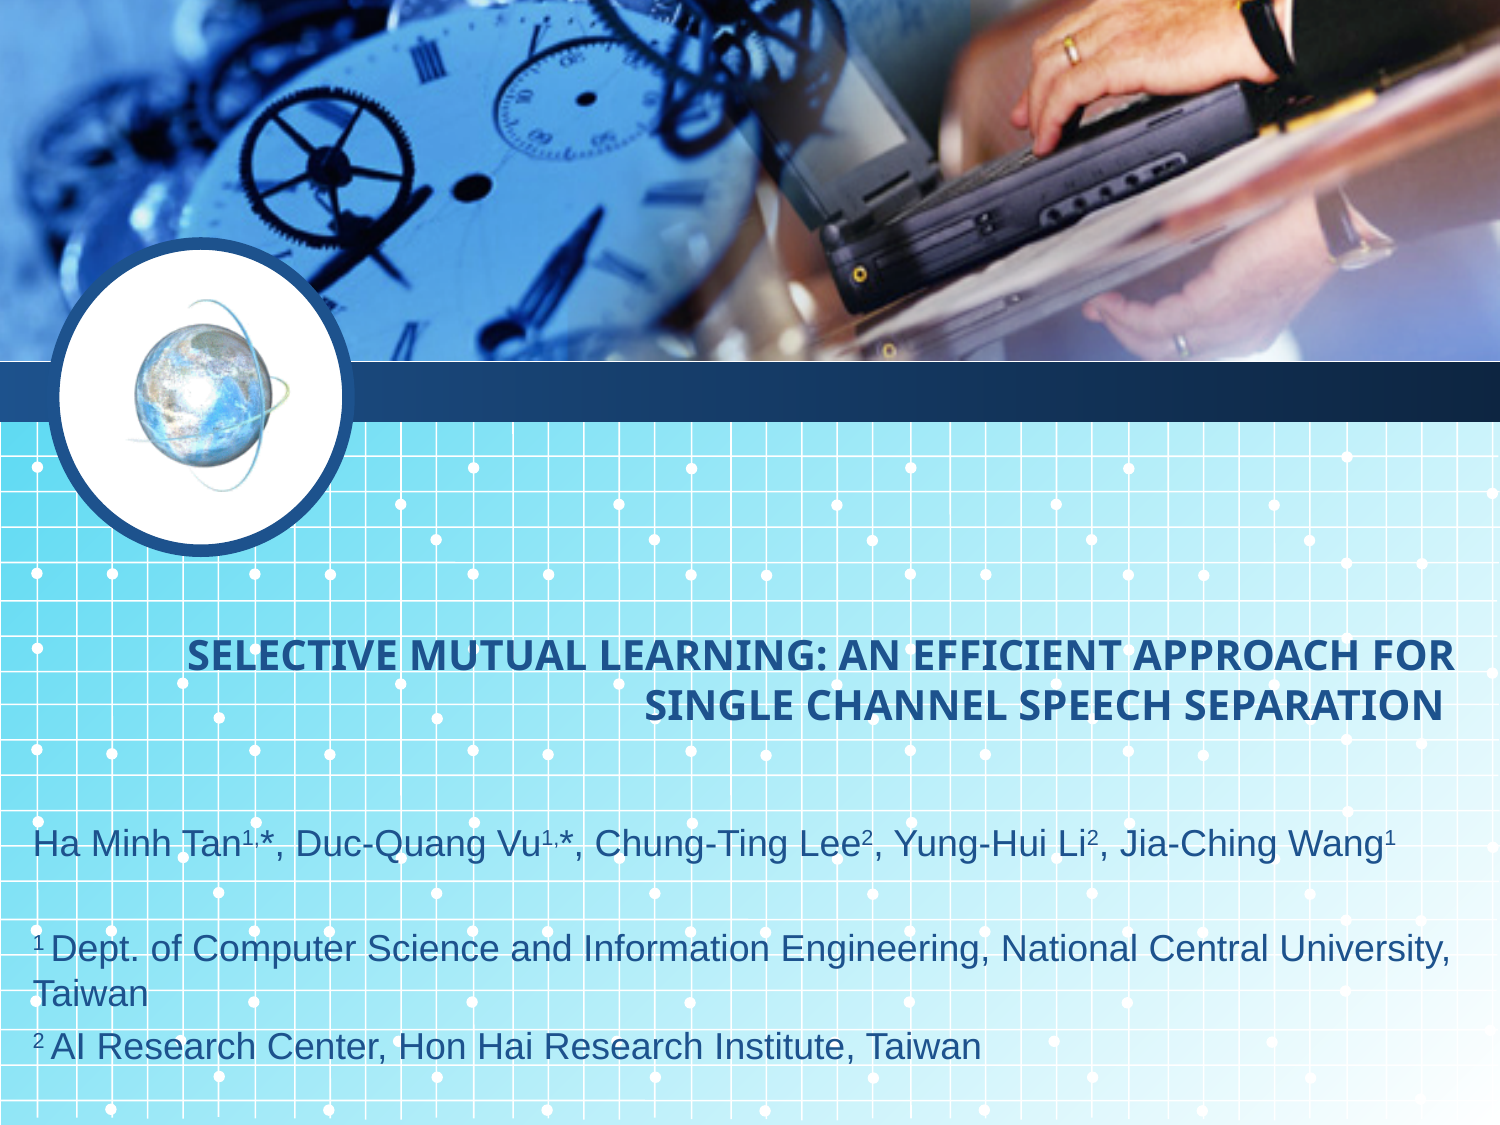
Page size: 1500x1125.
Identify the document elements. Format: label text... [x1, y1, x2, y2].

picture [0, 0, 1500, 361]
picture [60, 250, 342, 544]
text_box Ha Minh Tan1,*, Duc-Quang Vu1,*, Chung-Ting Lee2, Yung-Hui Li2, Jia-Ching Wang1 1 Dept. of Computer Science and Information Engineering, National Central University, Taiwan 2 AI Research Center, Hon Hai Research Institute, Taiwan [17, 811, 1471, 1094]
title SELECTIVE MUTUAL LEARNING: AN EFFICIENT APPROACH FOR SINGLE CHANNEL SPEECH SEPARATION [17, 597, 1471, 811]
